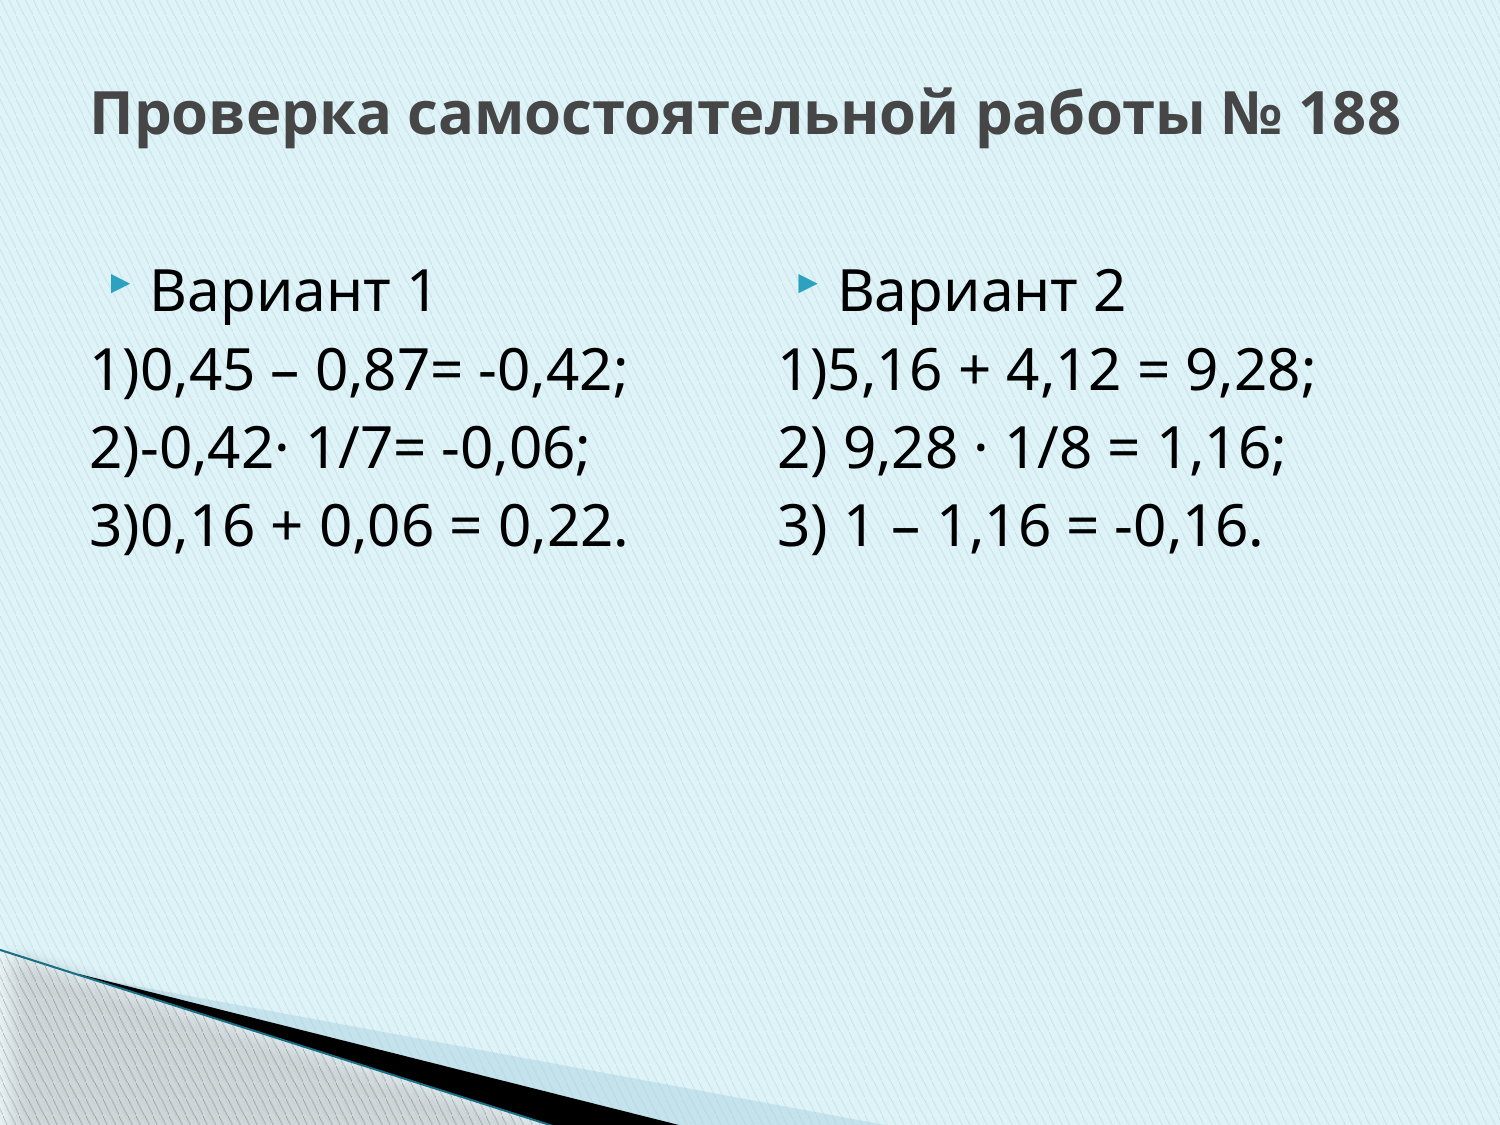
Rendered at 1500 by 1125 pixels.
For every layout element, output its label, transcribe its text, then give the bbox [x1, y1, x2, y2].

list Вариант 2 1)5,16 + 4,12 = 9,28; 2) 9,28 · 1/8 = 1,16; 3) 1 – 1,16 = -0,16. [762, 246, 1425, 1005]
list Вариант 1 1)0,45 – 0,87= -0,42; 2)-0,42· 1/7= -0,06; 3)0,16 + 0,06 = 0,22. [75, 246, 738, 1005]
title Проверка самостоятельной работы № 188 [75, 45, 1425, 176]
